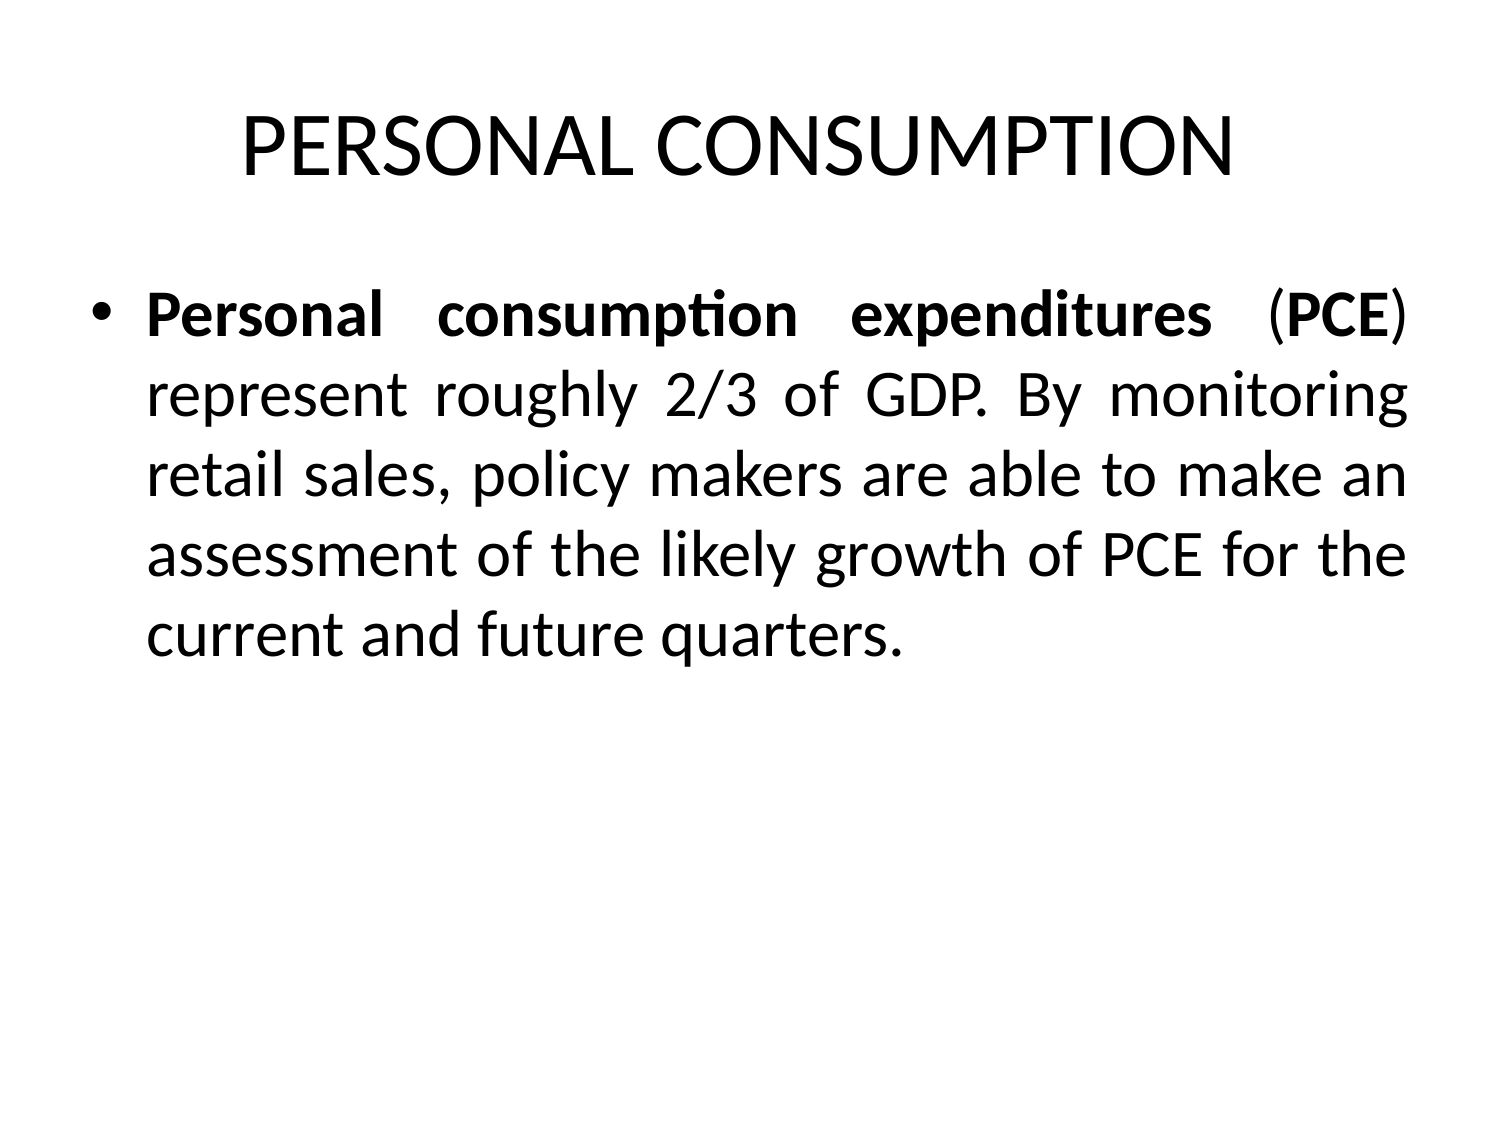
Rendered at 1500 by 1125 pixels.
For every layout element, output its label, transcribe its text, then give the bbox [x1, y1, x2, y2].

list Personal consumption expenditures (PCE) represent roughly 2/3 of GDP. By monitoring retail sales, policy makers are able to make an assessment of the likely growth of PCE for the current and future quarters. [74, 262, 1426, 1006]
title PERSONAL CONSUMPTION [74, 44, 1426, 233]
